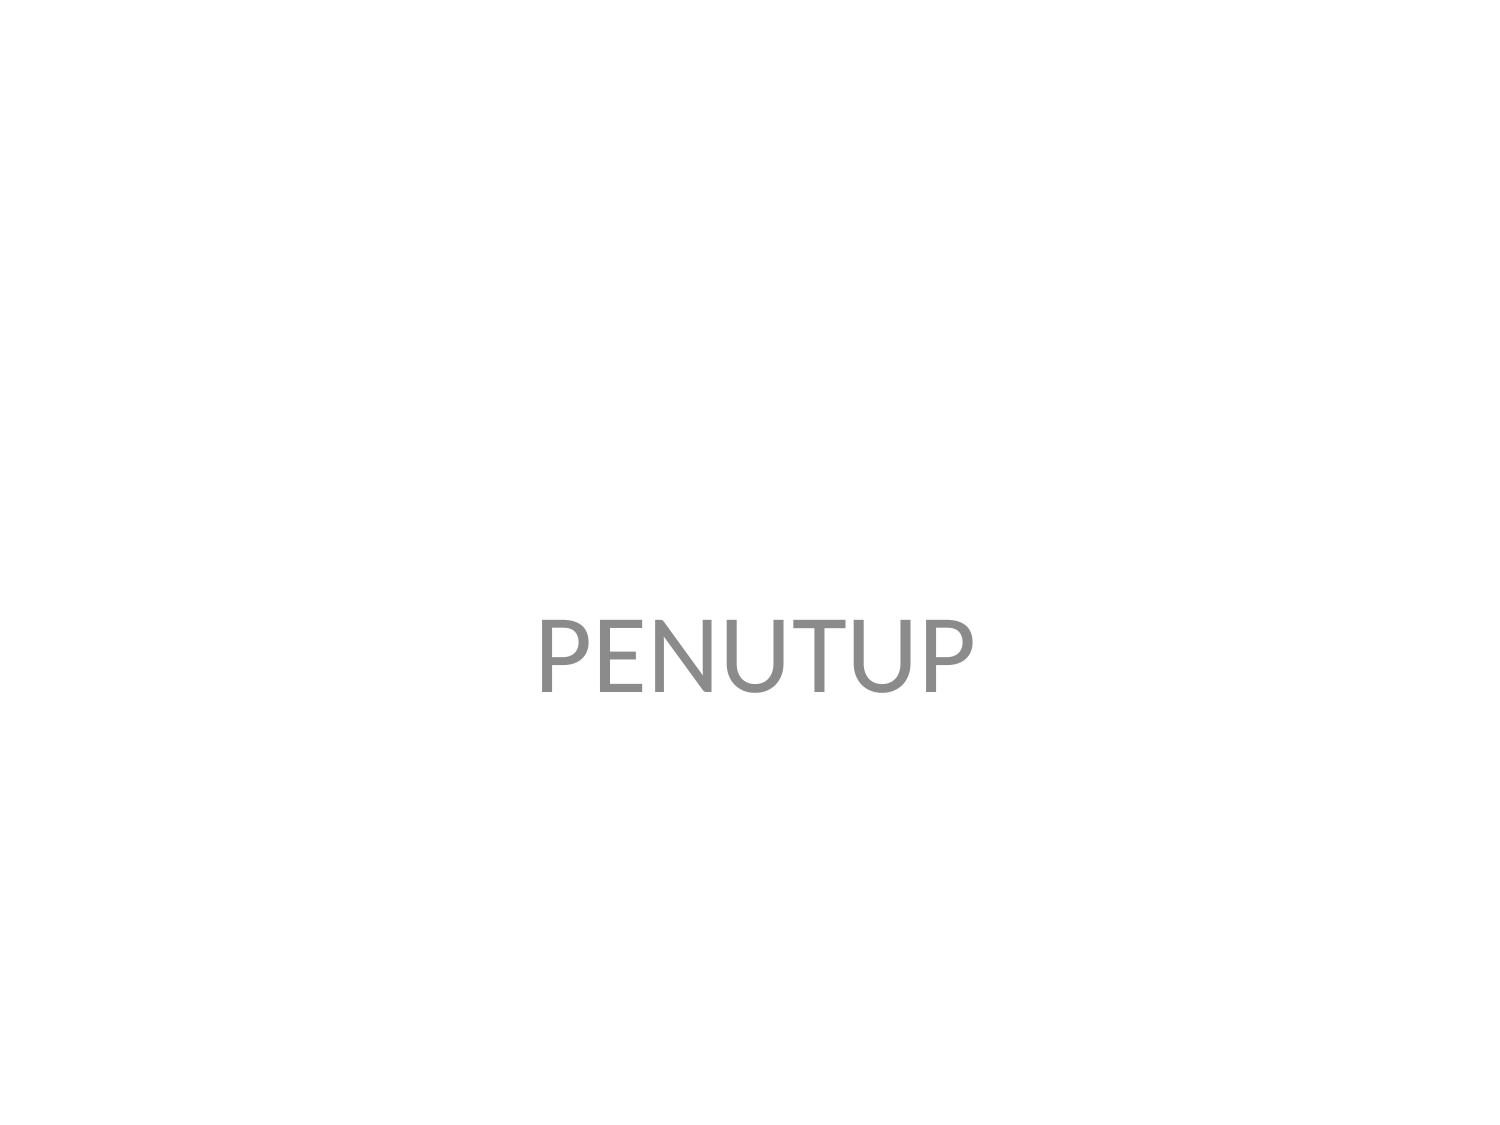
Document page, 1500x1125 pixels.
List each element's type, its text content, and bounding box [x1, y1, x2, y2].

list PENUTUP [118, 476, 1394, 723]
